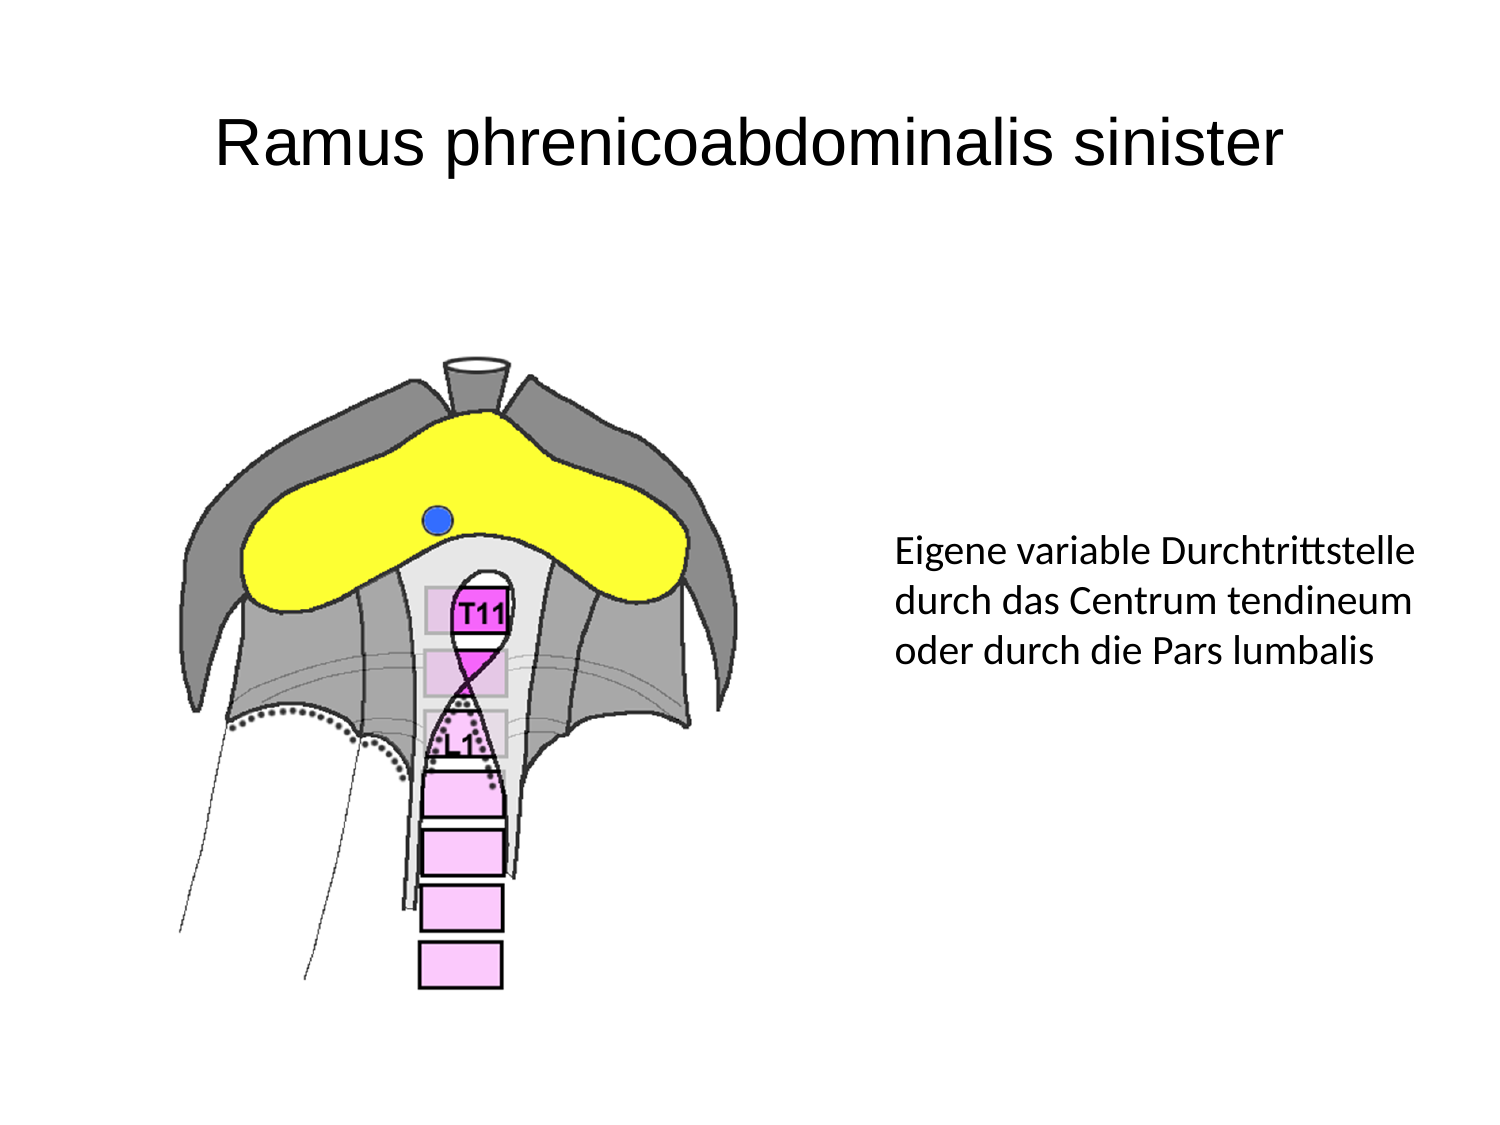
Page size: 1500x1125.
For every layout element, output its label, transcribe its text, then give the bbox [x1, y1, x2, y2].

text_box Eigene variable Durchtrittstelle durch das Centrum tendineum oder durch die Pars lumbalis [879, 515, 1436, 681]
title Ramus phrenicoabdominalis sinister [75, 45, 1425, 233]
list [123, 302, 779, 1046]
